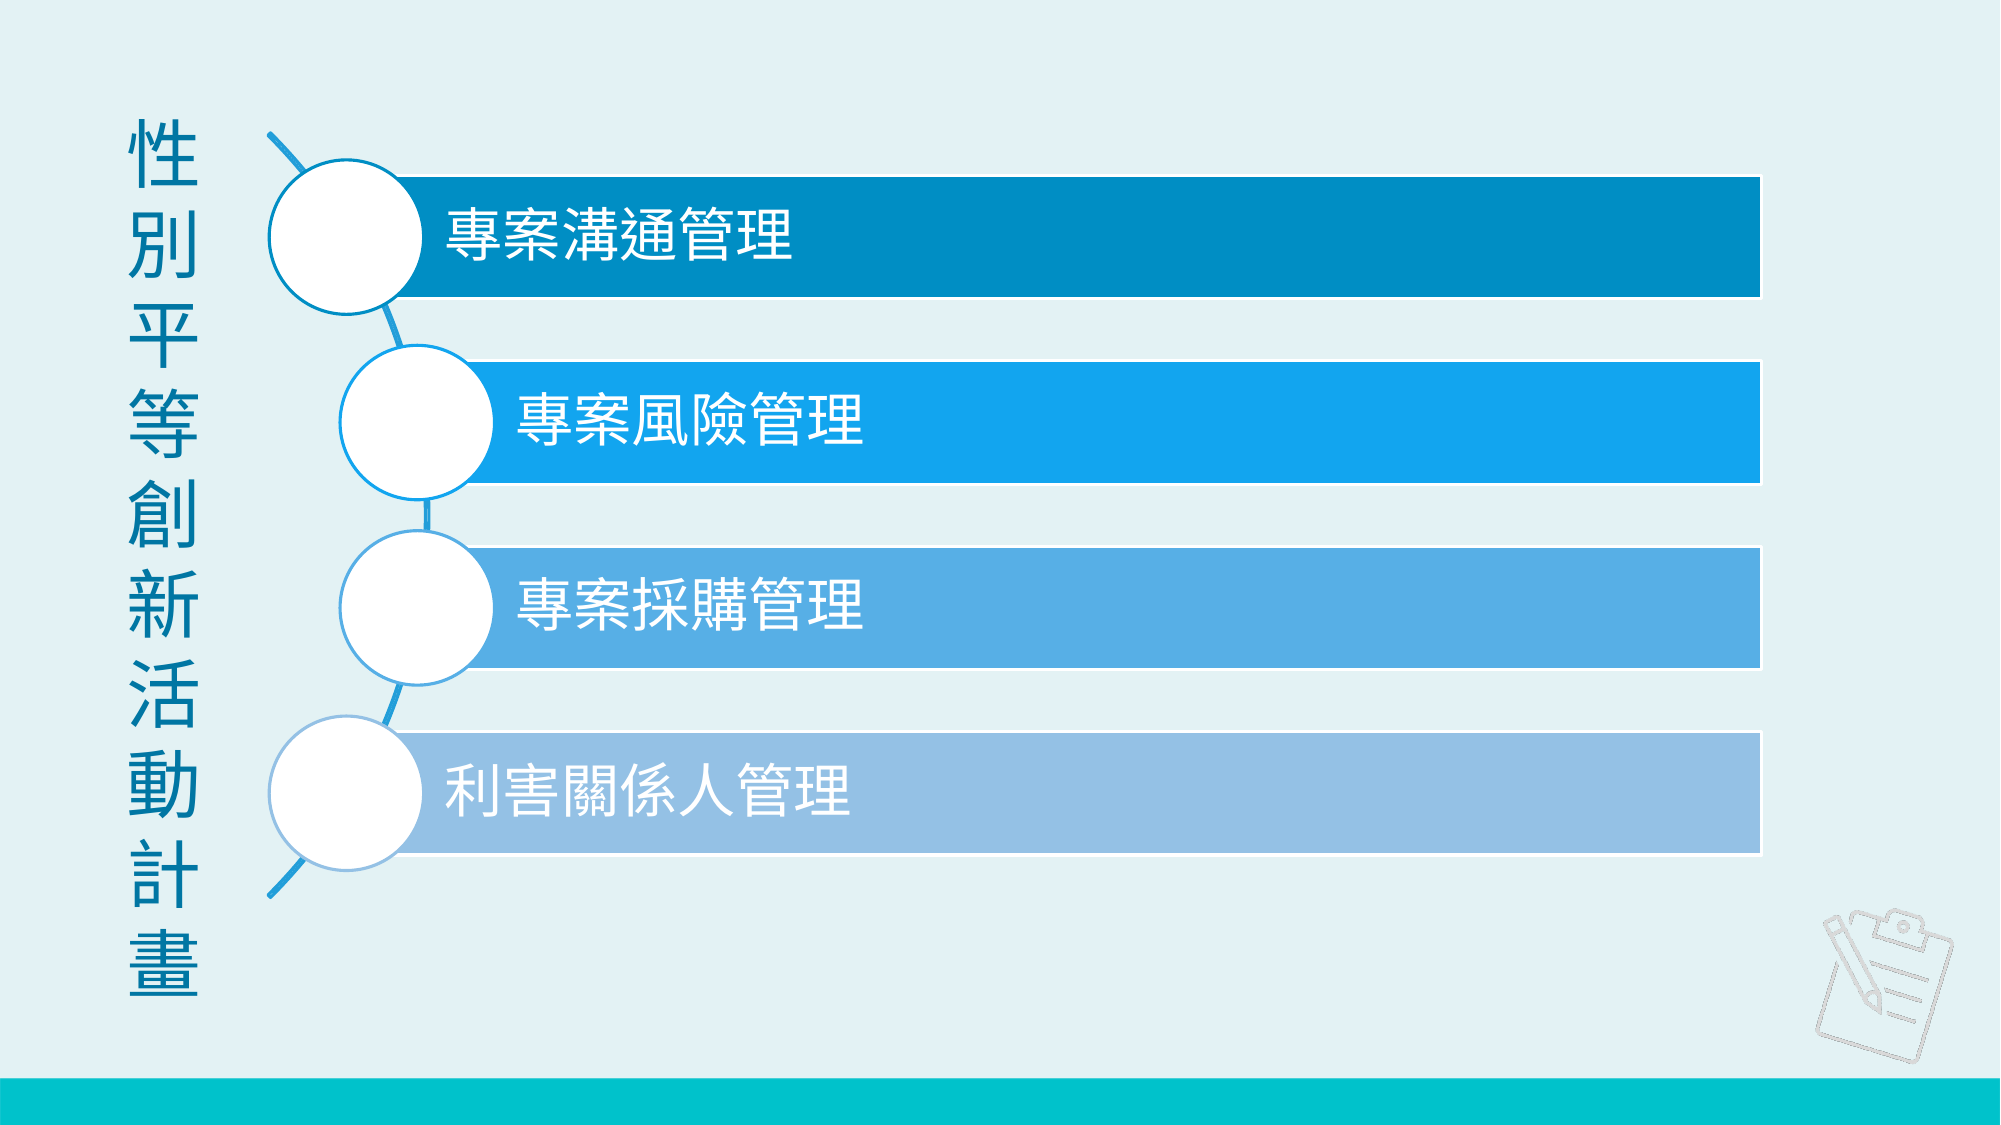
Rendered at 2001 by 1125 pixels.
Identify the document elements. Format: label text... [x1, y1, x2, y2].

picture [0, 0, 2000, 1125]
title 性別平等創新活動計畫 [111, 99, 233, 1071]
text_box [255, 113, 1774, 918]
